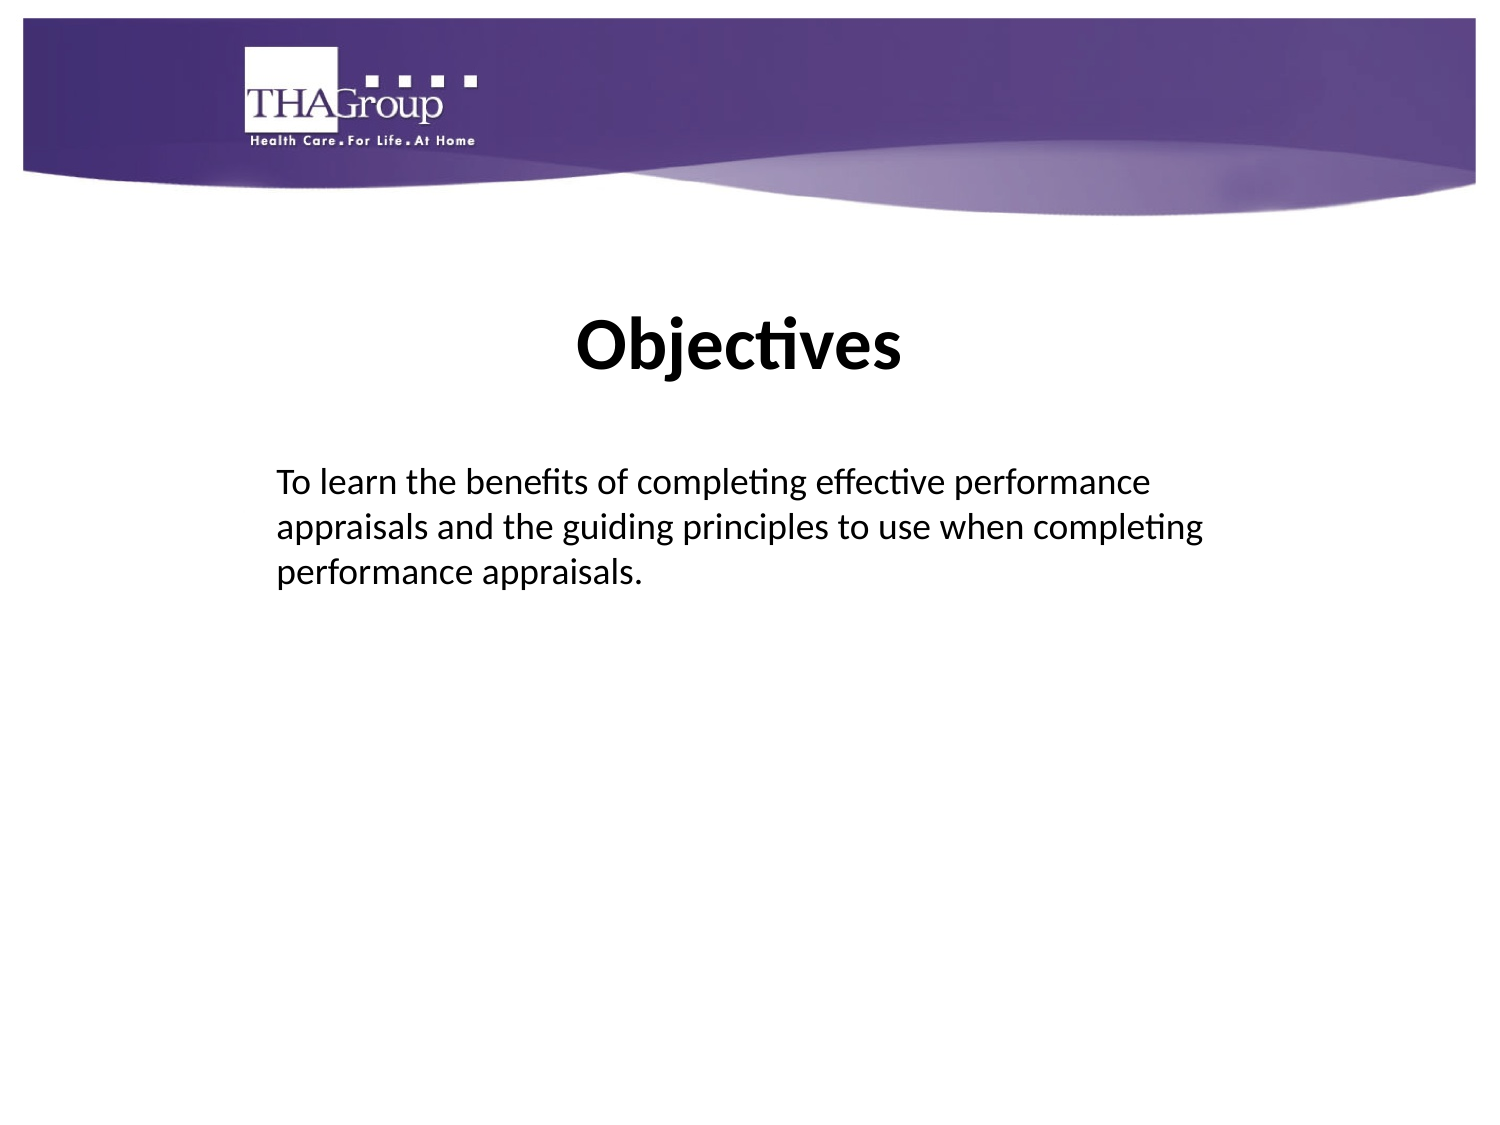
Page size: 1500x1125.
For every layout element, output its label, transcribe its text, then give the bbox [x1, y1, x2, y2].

picture [0, 0, 1500, 1125]
text_box Objectives [186, 287, 1292, 392]
text_box To learn the benefits of completing effective performance appraisals and the guiding principles to use when completing performance appraisals. [261, 449, 1292, 600]
